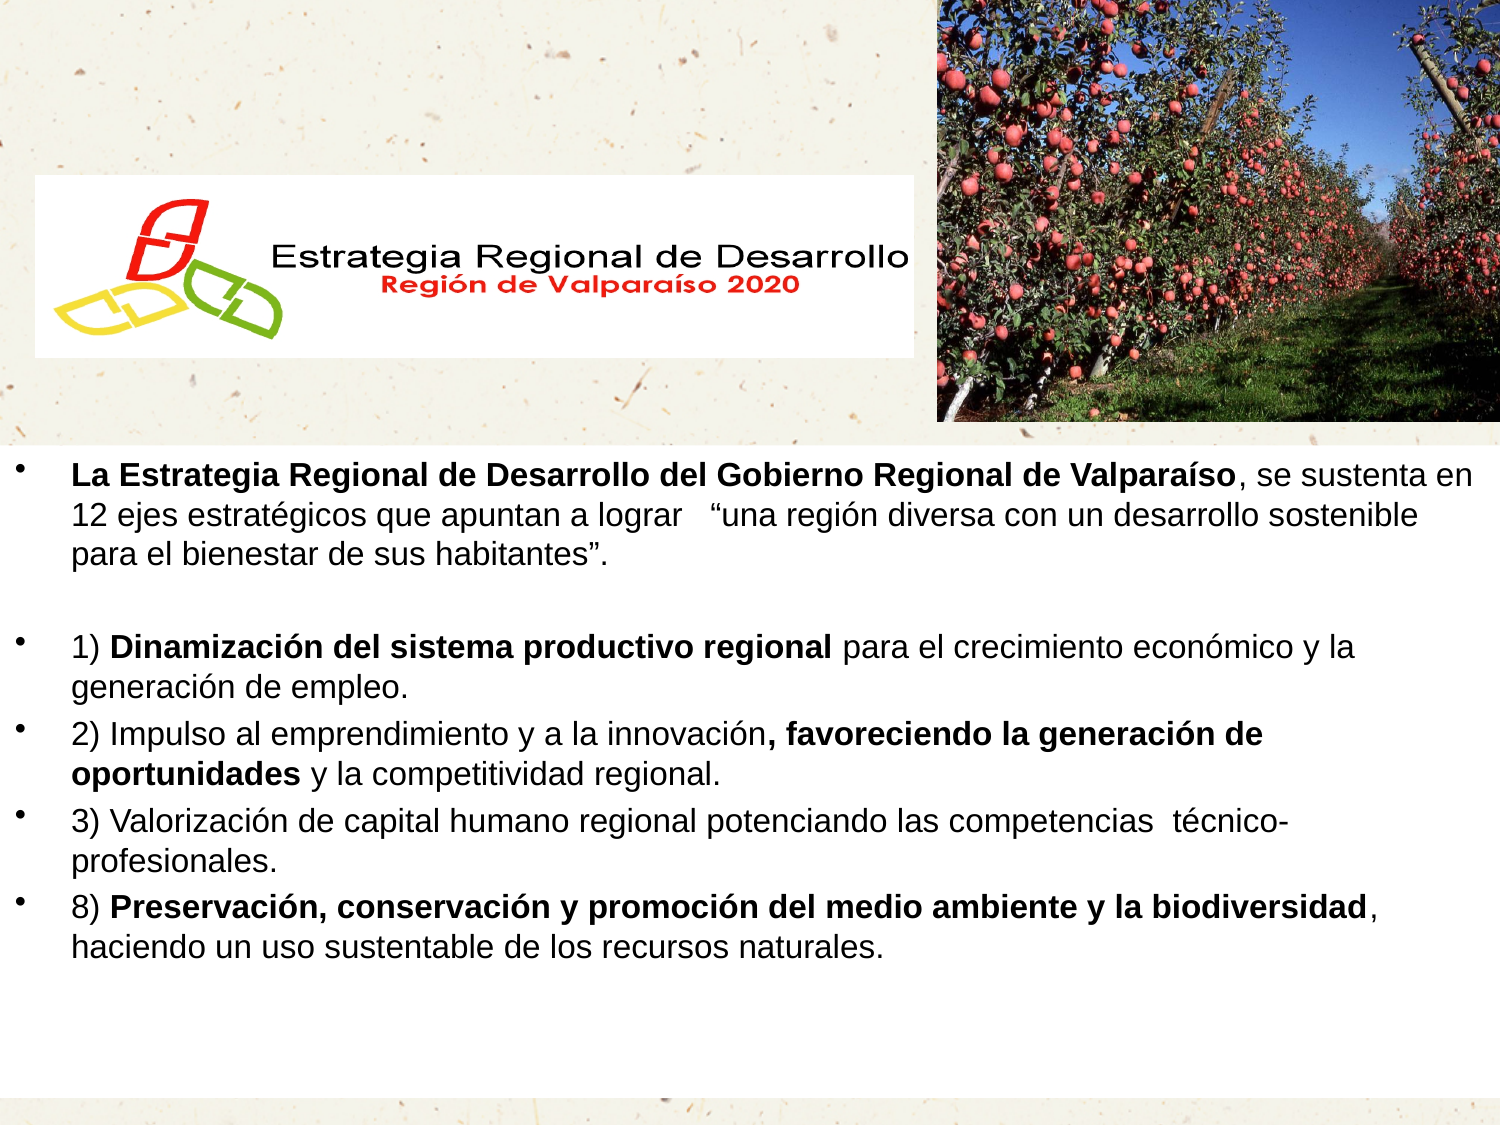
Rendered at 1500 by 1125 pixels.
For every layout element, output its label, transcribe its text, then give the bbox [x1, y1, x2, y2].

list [937, 0, 1500, 423]
list La Estrategia Regional de Desarrollo del Gobierno Regional de Valparaíso, se sustenta en 12 ejes estratégicos que apuntan a lograr “una región diversa con un desarrollo sostenible para el bienestar de sus habitantes”. 1) Dinamización del sistema productivo regional para el crecimiento económico y la generación de empleo. 2) Impulso al emprendimiento y a la innovación, favoreciendo la generación de oportunidades y la competitividad regional. 3) Valorización de capital humano regional potenciando las competencias técnico-profesionales. 8) Preservación, conservación y promoción del medio ambiente y la biodiversidad, haciendo un uso sustentable de los recursos naturales. [0, 445, 1500, 1098]
picture [0, 0, 1500, 445]
picture [0, 1098, 1500, 1125]
